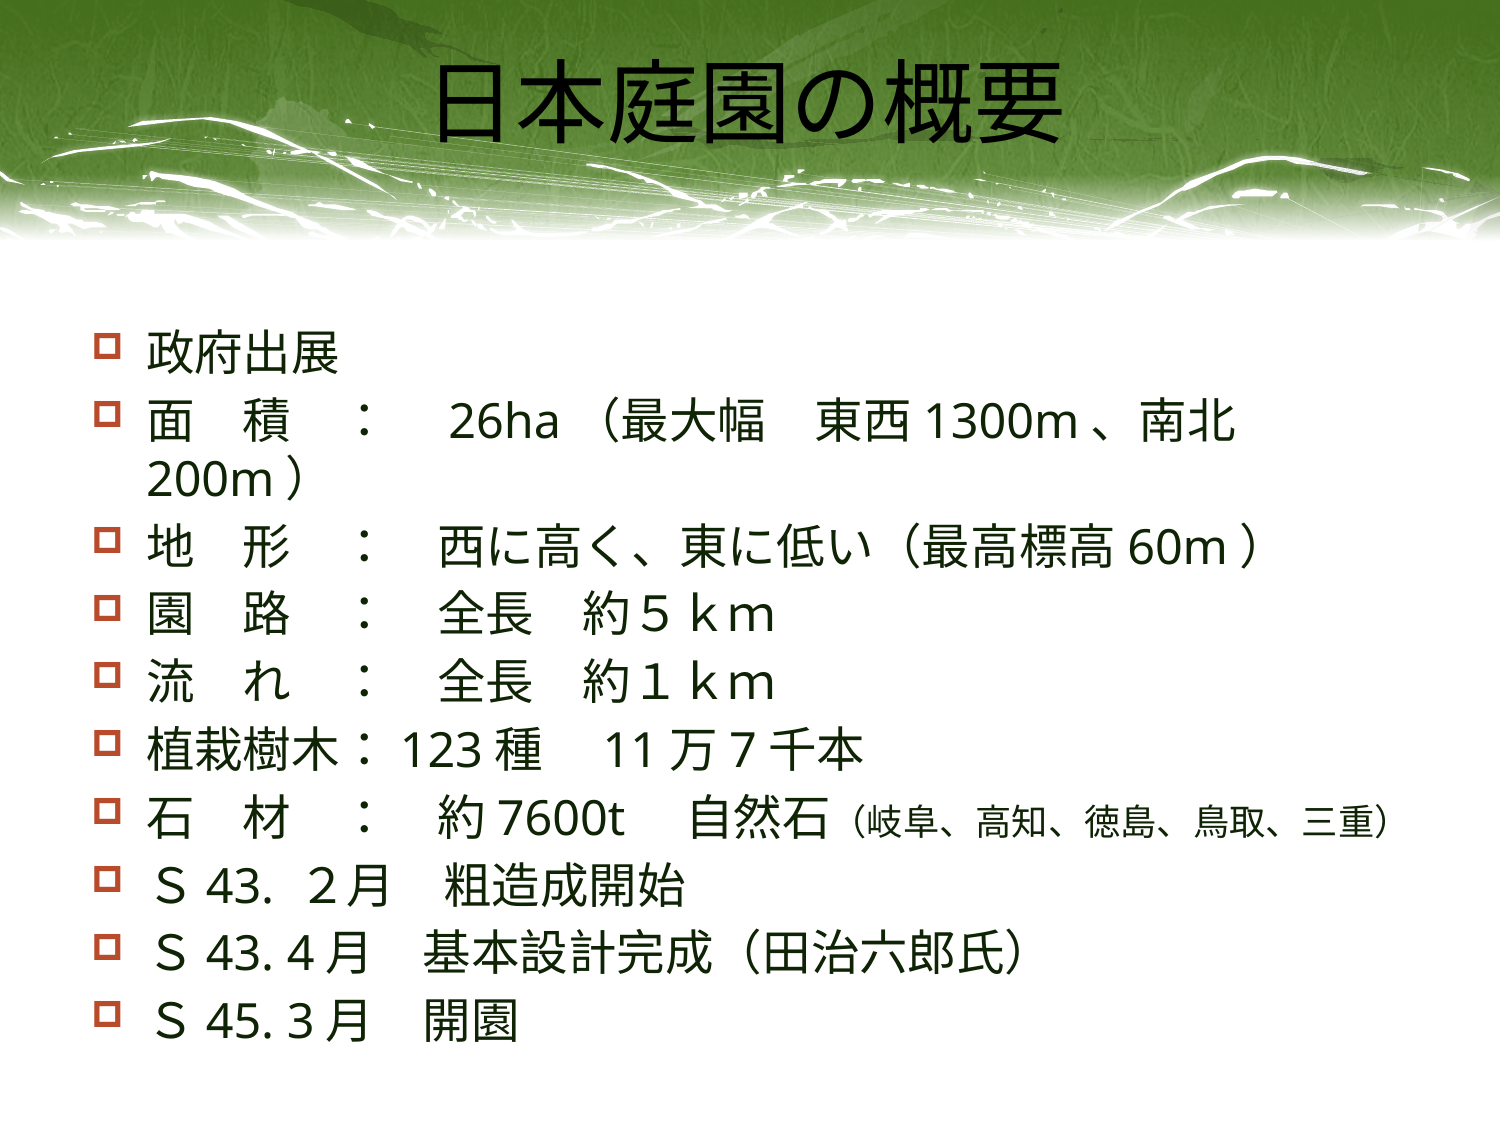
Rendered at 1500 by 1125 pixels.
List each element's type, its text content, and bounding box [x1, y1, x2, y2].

list 政府出展 面 積 ： 26ha（最大幅 東西1300m、南北200m） 地 形 ： 西に高く、東に低い（最高標高60m） 園 路 ： 全長 約５ｋｍ 流 れ ： 全長 約１ｋｍ 植栽樹木：123種 11万7千本 石 材 ： 約7600t 自然石（岐阜、高知、徳島、鳥取、三重） Ｓ43. ２月 粗造成開始 Ｓ43. 4月 基本設計完成（田治六郎氏） Ｓ45. 3月 開園 [76, 314, 1427, 1074]
title 日本庭園の概要 [70, 35, 1421, 164]
